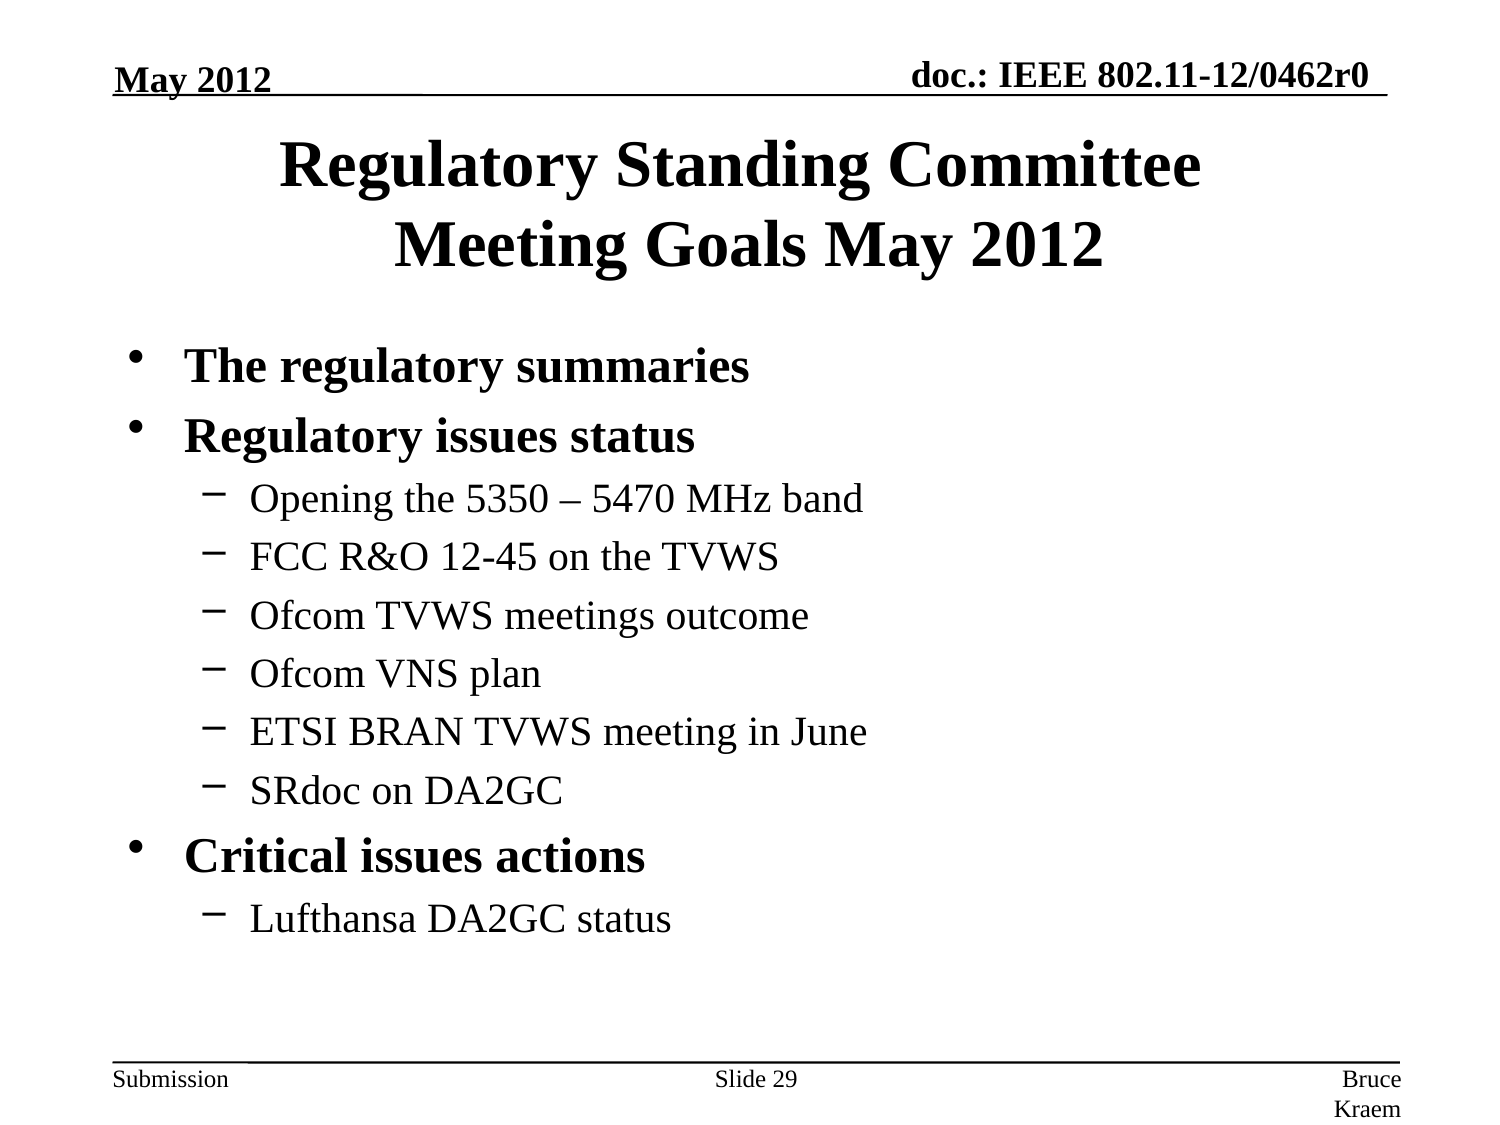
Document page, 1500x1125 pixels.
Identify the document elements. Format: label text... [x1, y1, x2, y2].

slide_number Slide 29 [712, 1062, 800, 1093]
list The regulatory summaries Regulatory issues status Opening the 5350 – 5470 MHz band FCC R&O 12-45 on the TVWS Ofcom TVWS meetings outcome Ofcom VNS plan ETSI BRAN TVWS meeting in June SRdoc on DA2GC Critical issues actions Lufthansa DA2GC status [112, 324, 1388, 1000]
title Regulatory Standing Committee Meeting Goals May 2012 [112, 112, 1388, 288]
footer Bruce Kraemer, Marvell [1325, 1062, 1402, 1093]
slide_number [114, 54, 290, 100]
